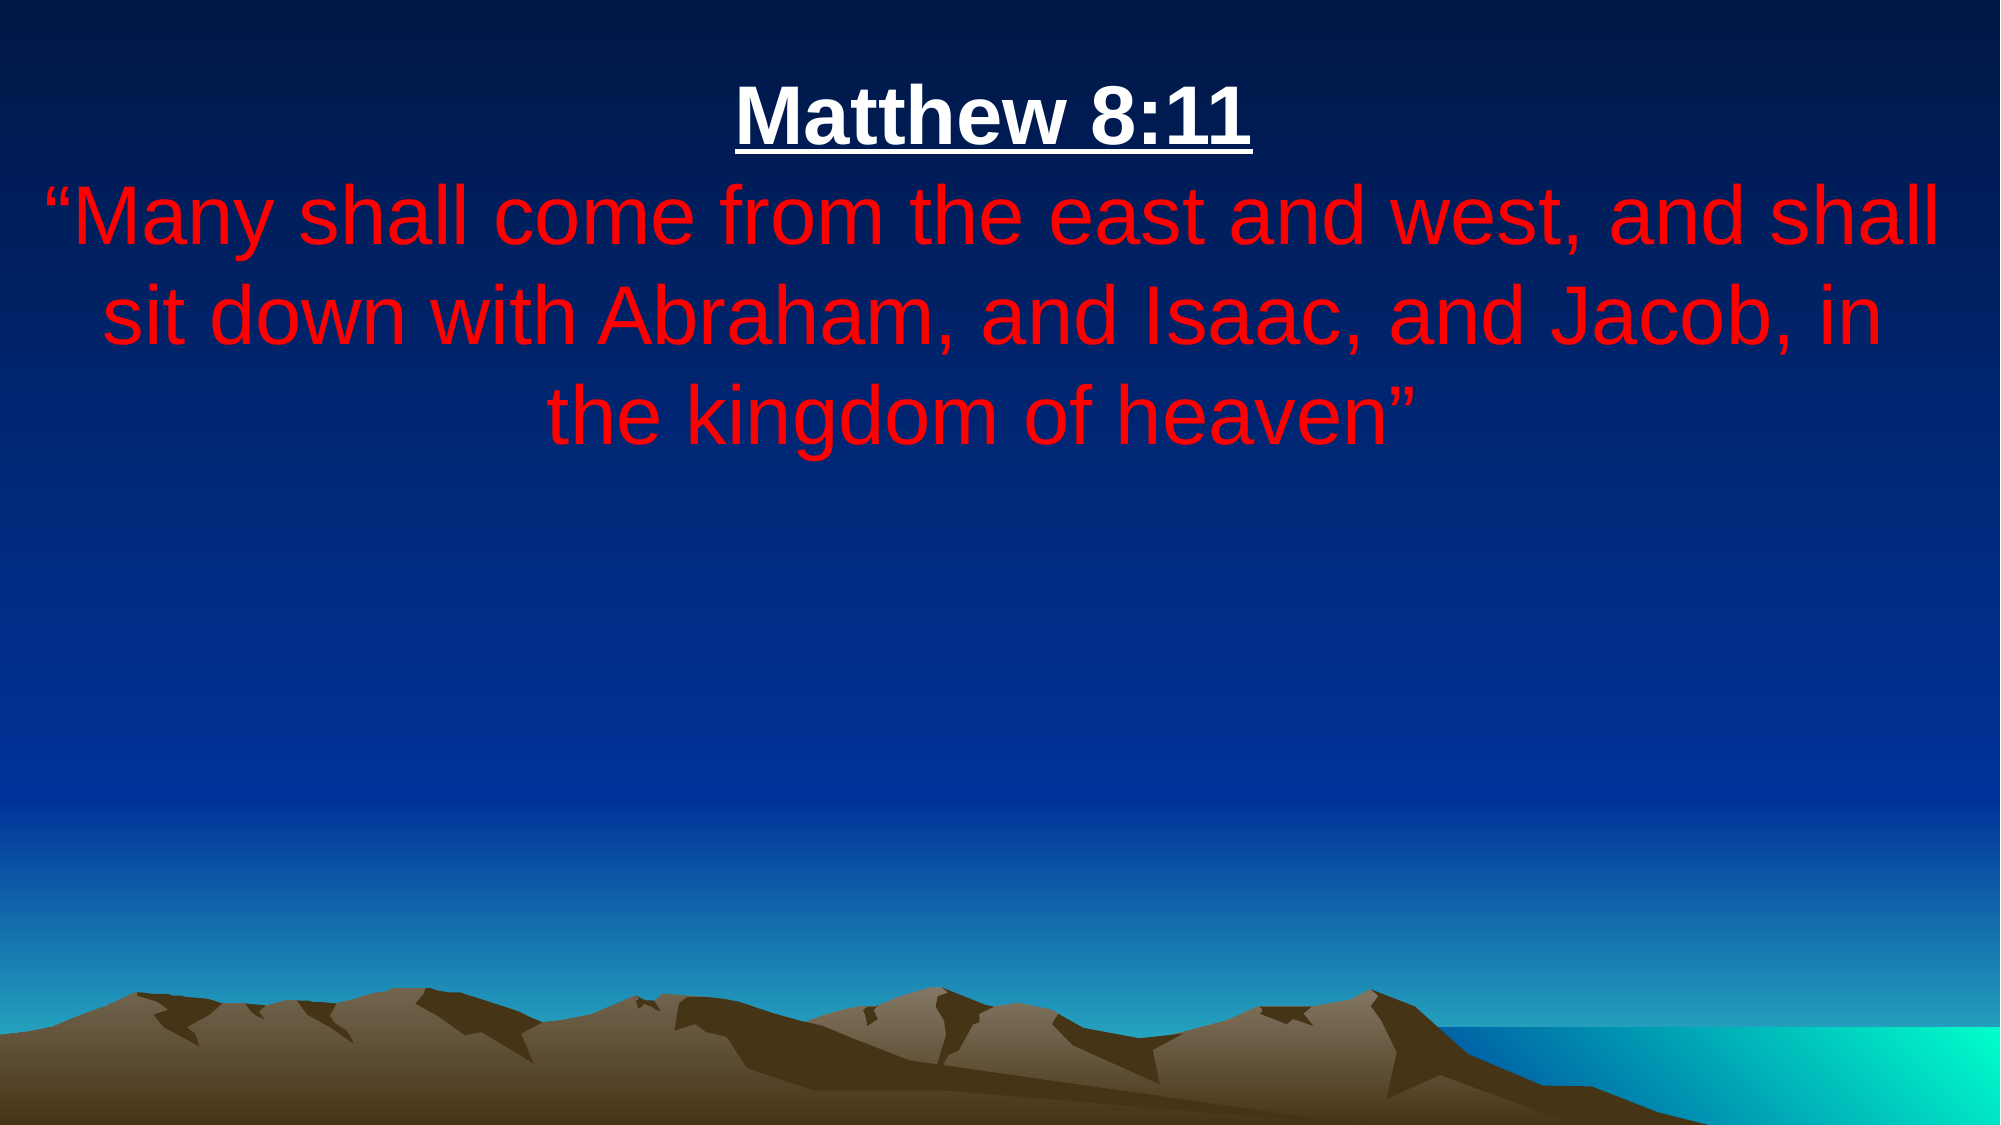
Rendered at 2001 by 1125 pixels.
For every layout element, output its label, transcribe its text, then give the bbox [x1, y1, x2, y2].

text_box Matthew 8:11 “Many shall come from the east and west, and shall sit down with Abraham, and Isaac, and Jacob, in the kingdom of heaven” [24, 53, 1963, 669]
